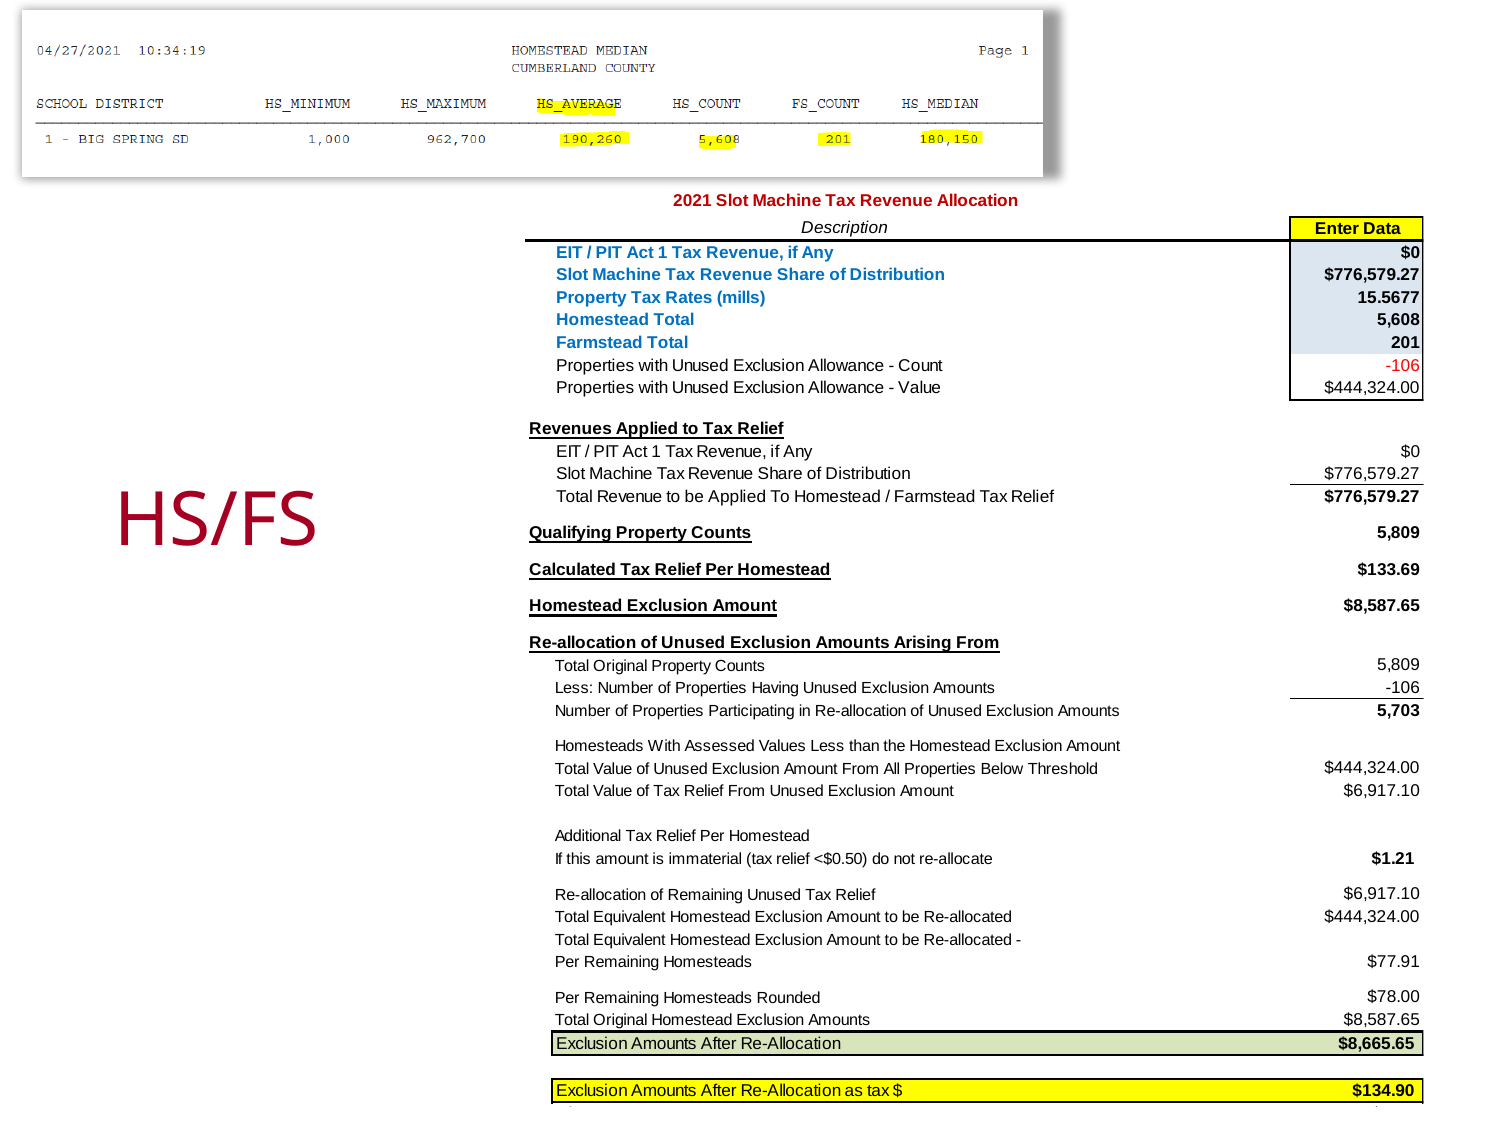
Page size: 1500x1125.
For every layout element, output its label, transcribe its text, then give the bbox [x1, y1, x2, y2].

title HS/FS [99, 412, 390, 630]
picture [21, 10, 1043, 178]
picture [524, 184, 1425, 1107]
